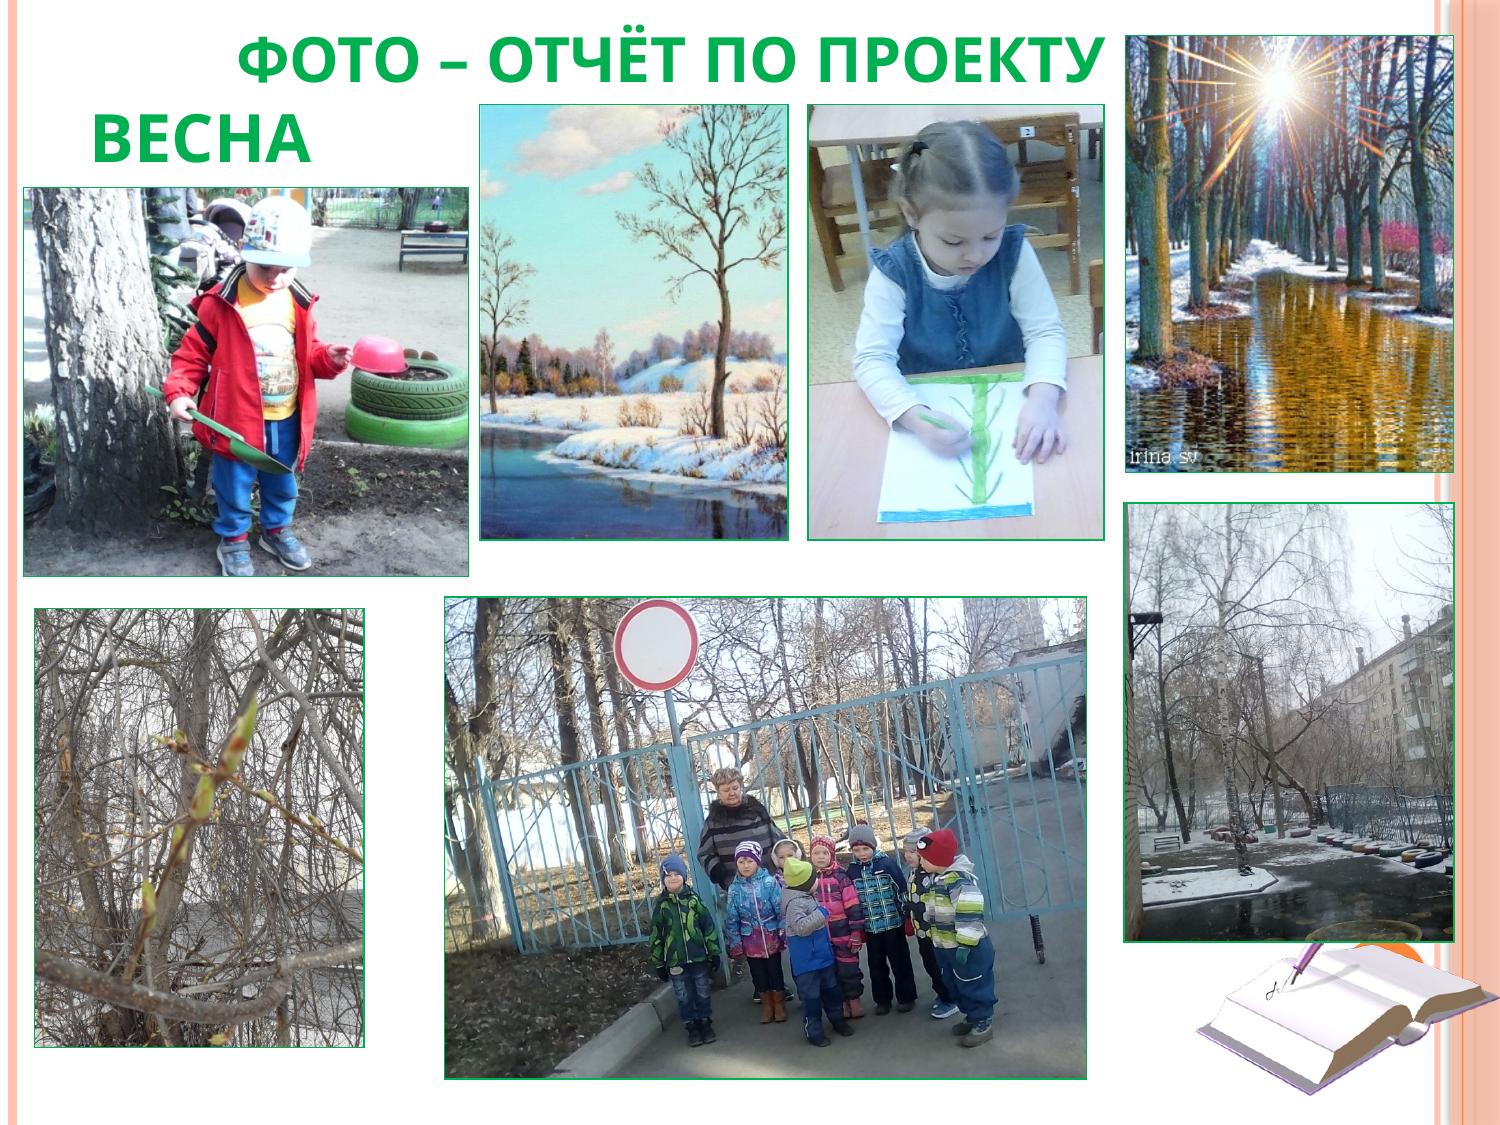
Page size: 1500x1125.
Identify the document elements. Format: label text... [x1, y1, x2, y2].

picture [22, 186, 470, 577]
picture [444, 597, 1087, 1079]
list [479, 104, 788, 540]
picture [1124, 503, 1500, 1096]
picture [34, 608, 364, 1048]
picture [1124, 34, 1454, 474]
title Фото – отчёт по проекту Весна [75, 0, 1300, 258]
picture [807, 104, 1104, 540]
